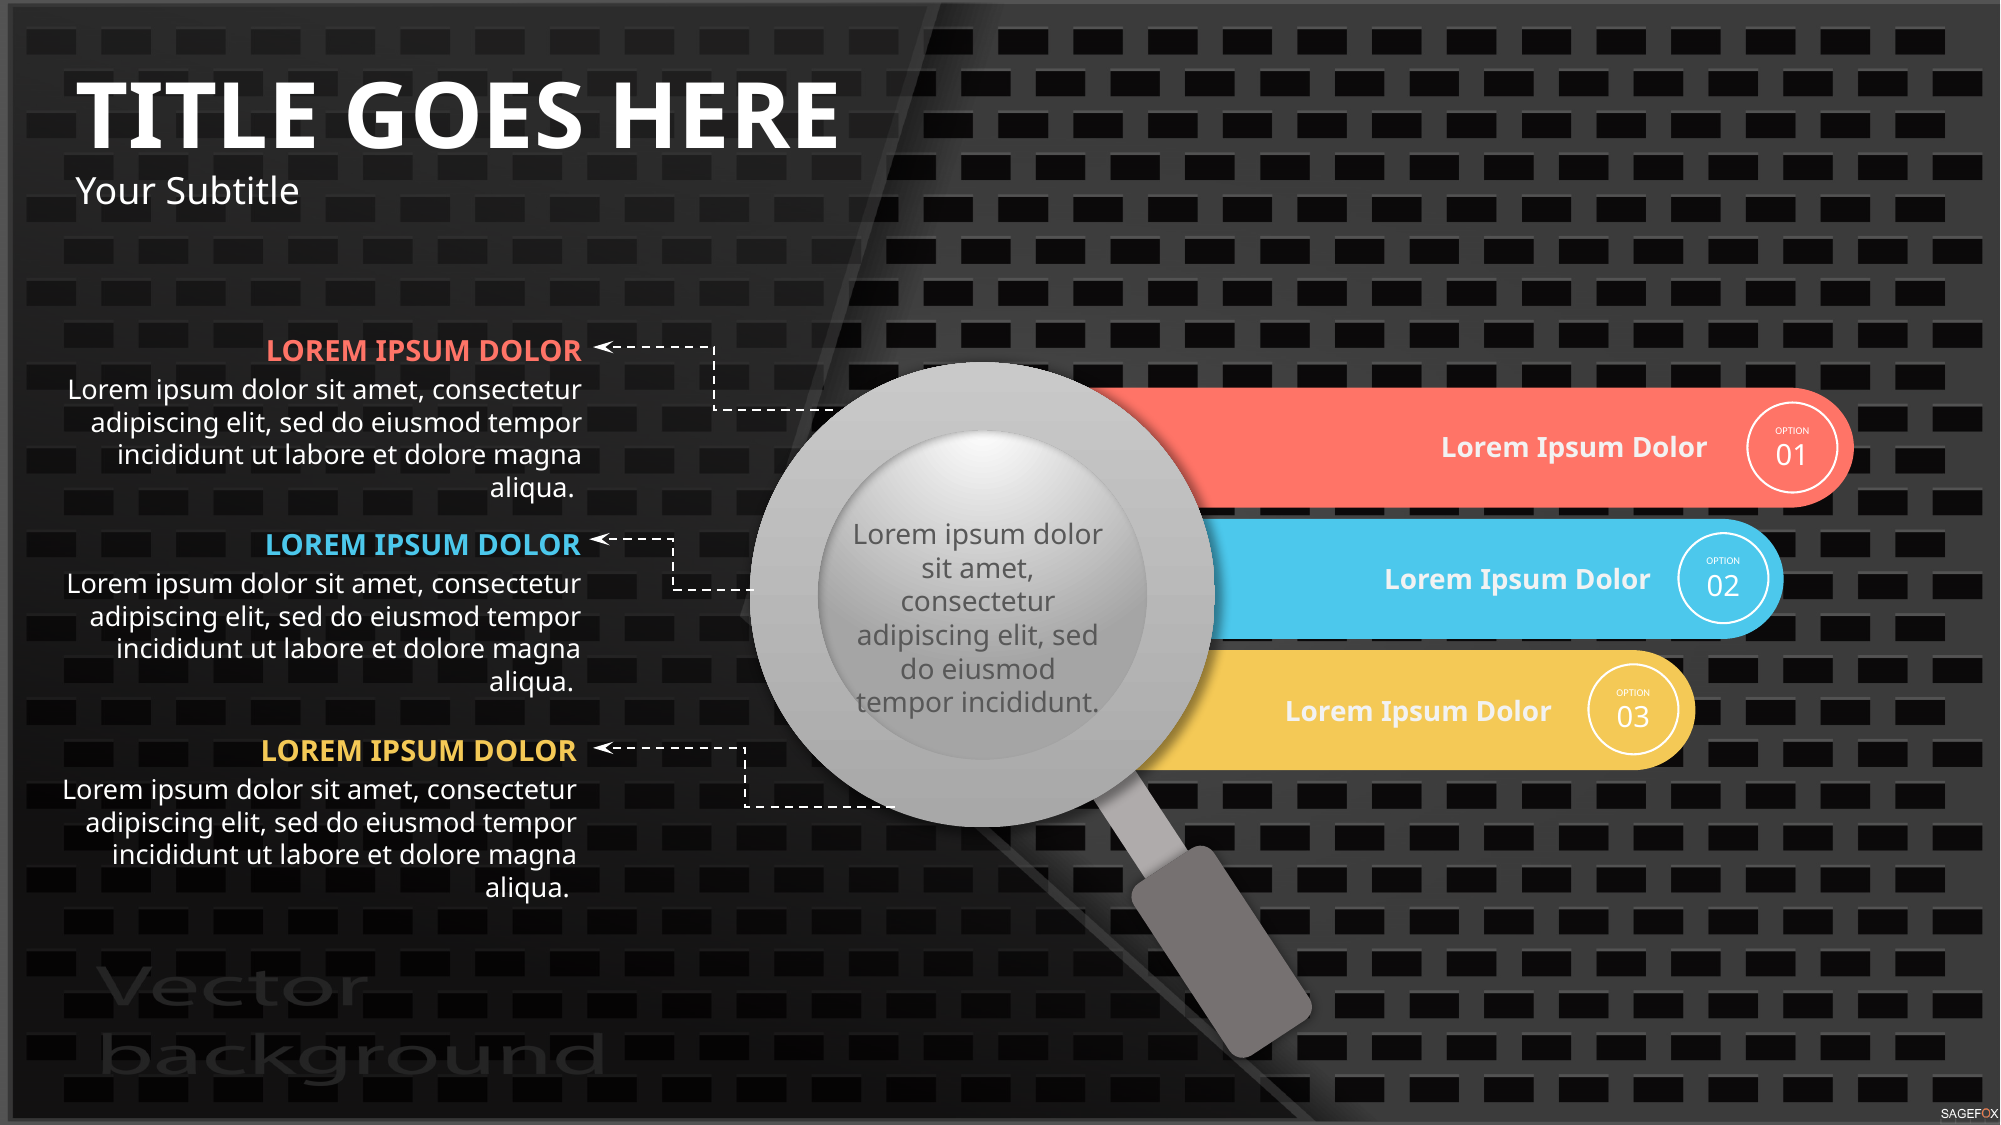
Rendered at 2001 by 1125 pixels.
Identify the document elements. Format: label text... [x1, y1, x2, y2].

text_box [592, 347, 836, 410]
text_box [749, 362, 1270, 1055]
picture [0, 0, 2001, 1125]
text_box LOREM IPSUM DOLOR Lorem ipsum dolor sit amet, consectetur adipiscing elit, sed do eiusmod tempor incididunt ut labore et dolore magna aliqua. [29, 518, 596, 704]
text_box LOREM IPSUM DOLOR Lorem ipsum dolor sit amet, consectetur adipiscing elit, sed do eiusmod tempor incididunt ut labore et dolore magna aliqua. [24, 724, 592, 910]
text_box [592, 747, 898, 808]
text_box LOREM IPSUM DOLOR Lorem ipsum dolor sit amet, consectetur adipiscing elit, sed do eiusmod tempor incididunt ut labore et dolore magna aliqua. [30, 324, 597, 510]
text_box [1270, 518, 1784, 639]
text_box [1270, 649, 1696, 771]
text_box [589, 539, 757, 591]
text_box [1270, 387, 1854, 508]
text_box TITLE GOES HERE Your Subtitle [60, 49, 1036, 220]
